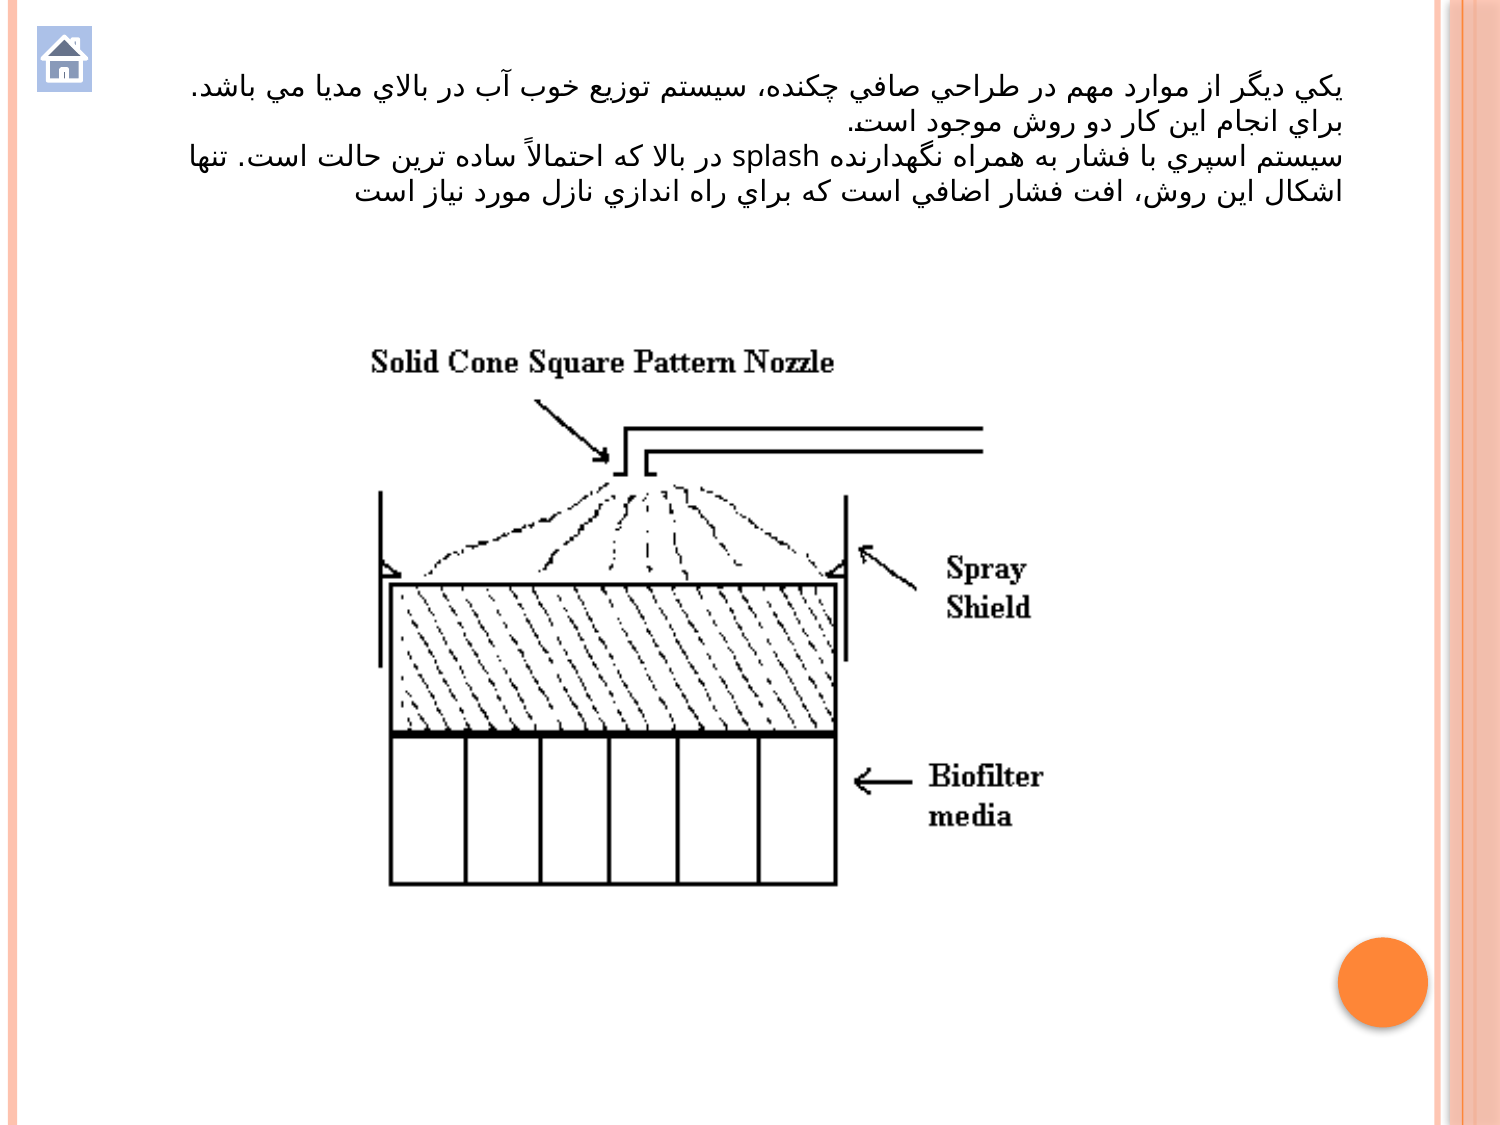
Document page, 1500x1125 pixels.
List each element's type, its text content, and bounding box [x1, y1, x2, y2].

text_box [33, 21, 96, 96]
picture [245, 268, 1181, 997]
text_box يكي ديگر از موارد مهم در طراحي صافي چكنده، سيستم توزيع خوب آب در بالاي مديا مي باشد. براي انجام اين كار دو روش موجود است. سيستم اسپري با فشار به همراه نگهدارنده splash در بالا كه احتمالاً ساده ترين حالت است. تنها اشكال اين روش، افت فشار اضافي است كه براي راه اندازي نازل مورد نياز است [117, 59, 1360, 215]
